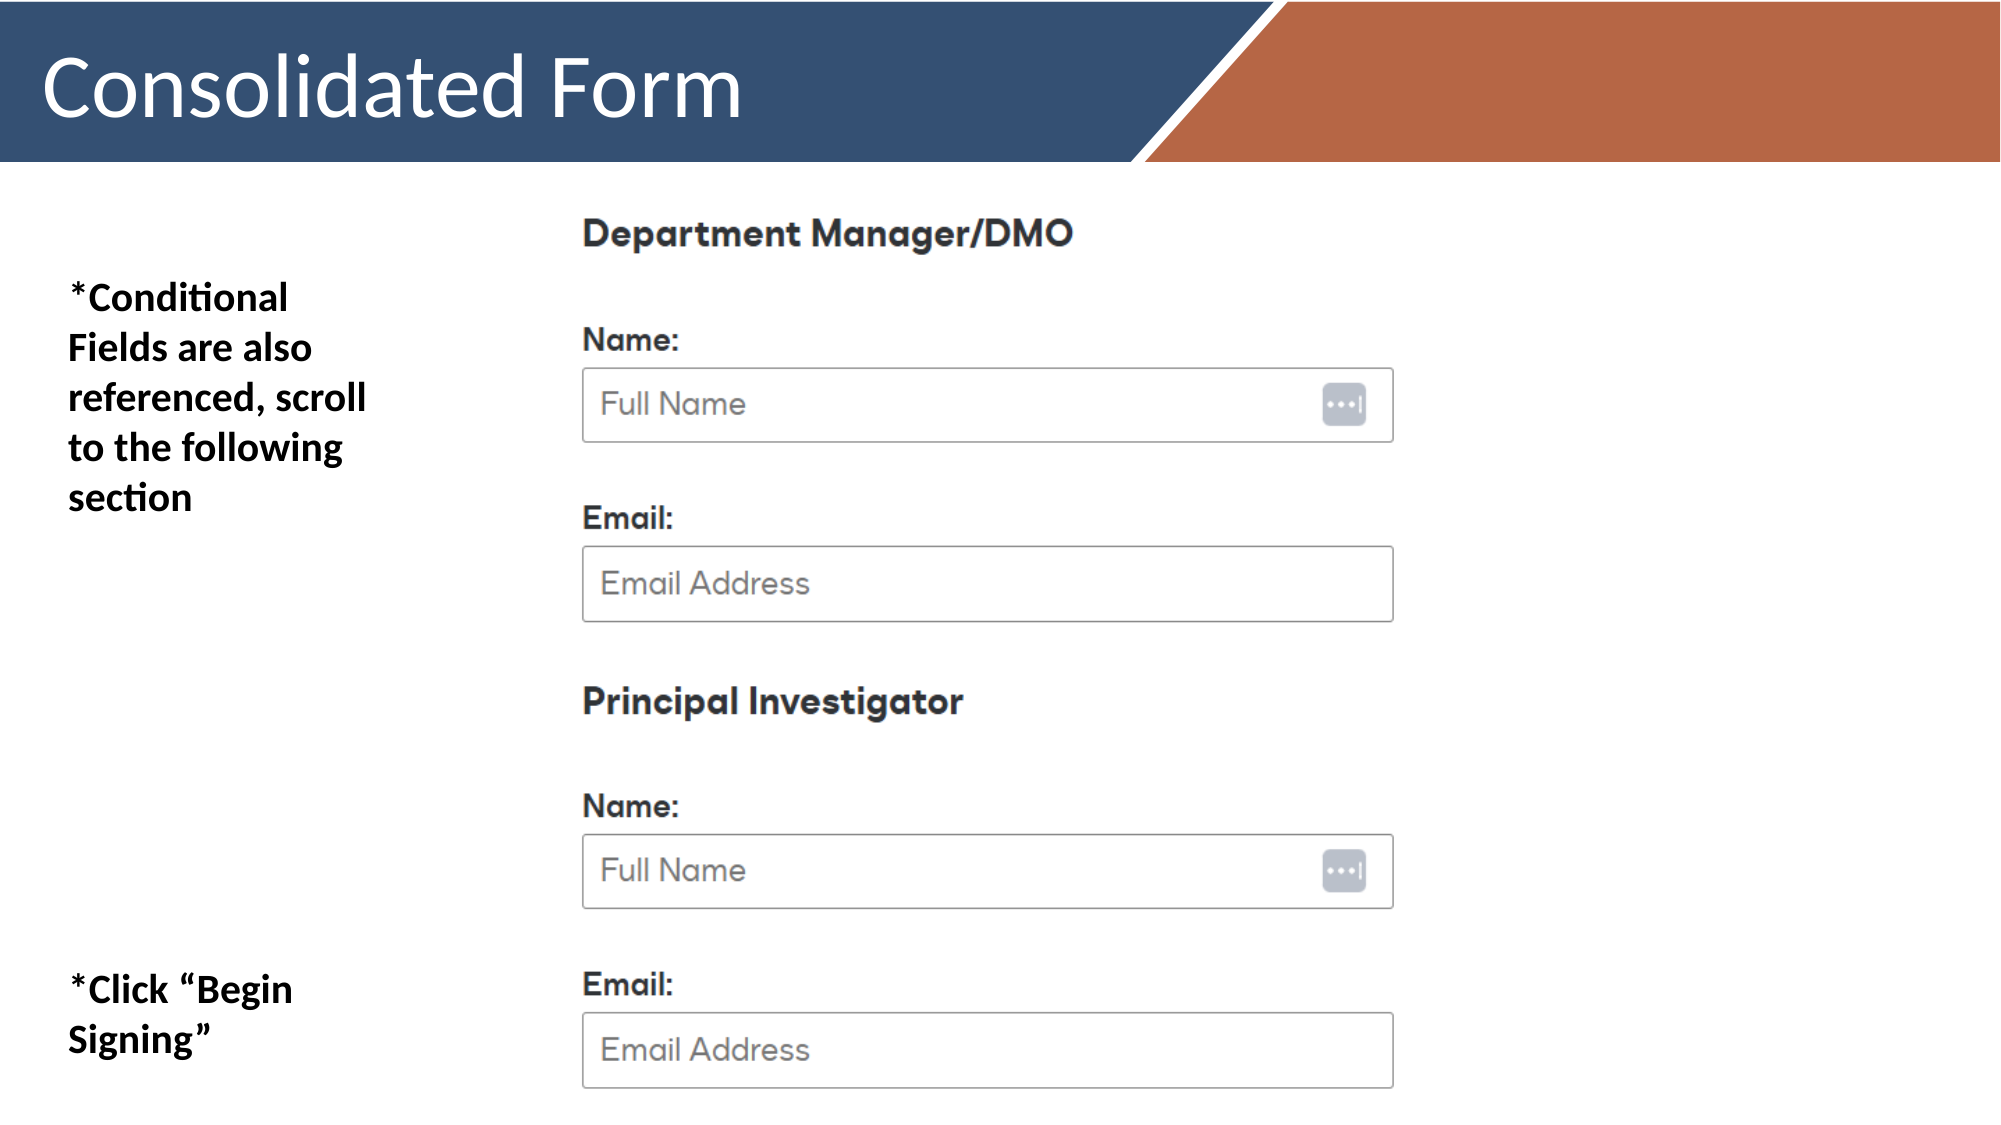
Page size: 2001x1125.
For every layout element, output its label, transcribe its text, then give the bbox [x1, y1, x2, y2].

text_box *Click “Begin Signing” [53, 954, 418, 1070]
picture [0, 0, 2001, 1125]
text_box Consolidated Form [27, 18, 1028, 144]
text_box *Conditional Fields are also referenced, scroll to the following section [53, 262, 406, 528]
